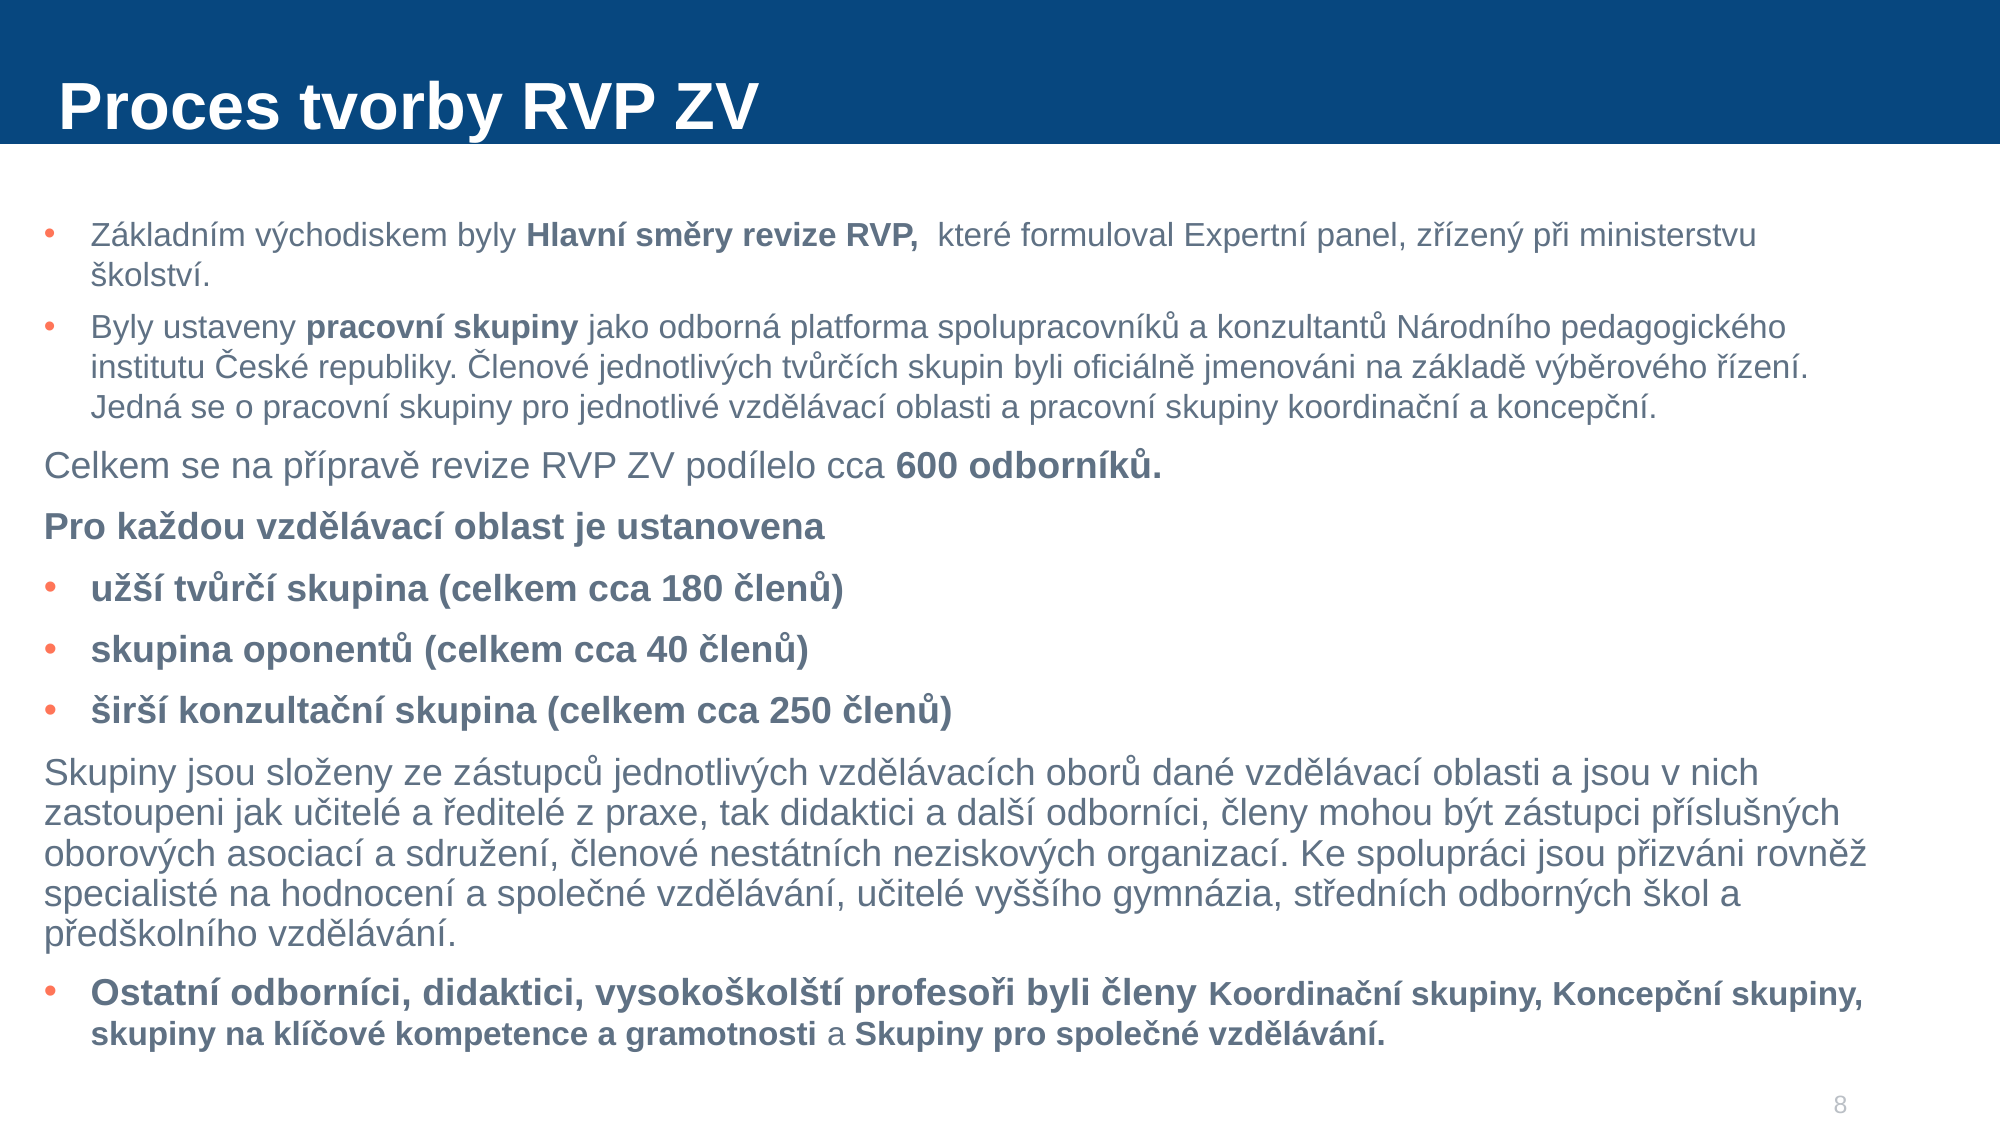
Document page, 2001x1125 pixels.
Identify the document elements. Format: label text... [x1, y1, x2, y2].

title Proces tvorby RVP ZV [0, 0, 2000, 144]
text_box Základním východiskem byly Hlavní směry revize RVP, které formuloval Expertní panel, zřízený při ministerstvu školství. Byly ustaveny pracovní skupiny jako odborná platforma spolupracovníků a konzultantů Národního pedagogického institutu České republiky. Členové jednotlivých tvůrčích skupin byli oficiálně jmenováni na základě výběrového řízení. Jedná se o pracovní skupiny pro jednotlivé vzdělávací oblasti a pracovní skupiny koordinační a koncepční. Celkem se na přípravě revize RVP ZV podílelo cca 600 odborníků. Pro každou vzdělávací oblast je ustanovena užší tvůrčí skupina (celkem cca 180 členů) skupina oponentů (celkem cca 40 členů) širší konzultační skupina (celkem cca 250 členů) Skupiny jsou složeny ze zástupců jednotlivých vzdělávacích oborů dané vzdělávací oblasti a jsou v nich zastoupeni jak učitelé a ředitelé z praxe, tak didaktici a další odborníci, členy mohou být zástupci příslušných oborových asociací a sdružení, členové nestátních neziskových organizací. Ke spolupráci jsou přizváni rovněž specialisté na hodnocení a společné vzdělávání, učitelé vyššího gymnázia, středních odborných škol a předškolního vzdělávání. Ostatní odborníci, didaktici, vysokoškolští profesoři byli členy Koordinační skupiny, Koncepční skupiny, skupiny na klíčové kompetence a gramotnosti a Skupiny pro společné vzdělávání. [28, 163, 1888, 1125]
